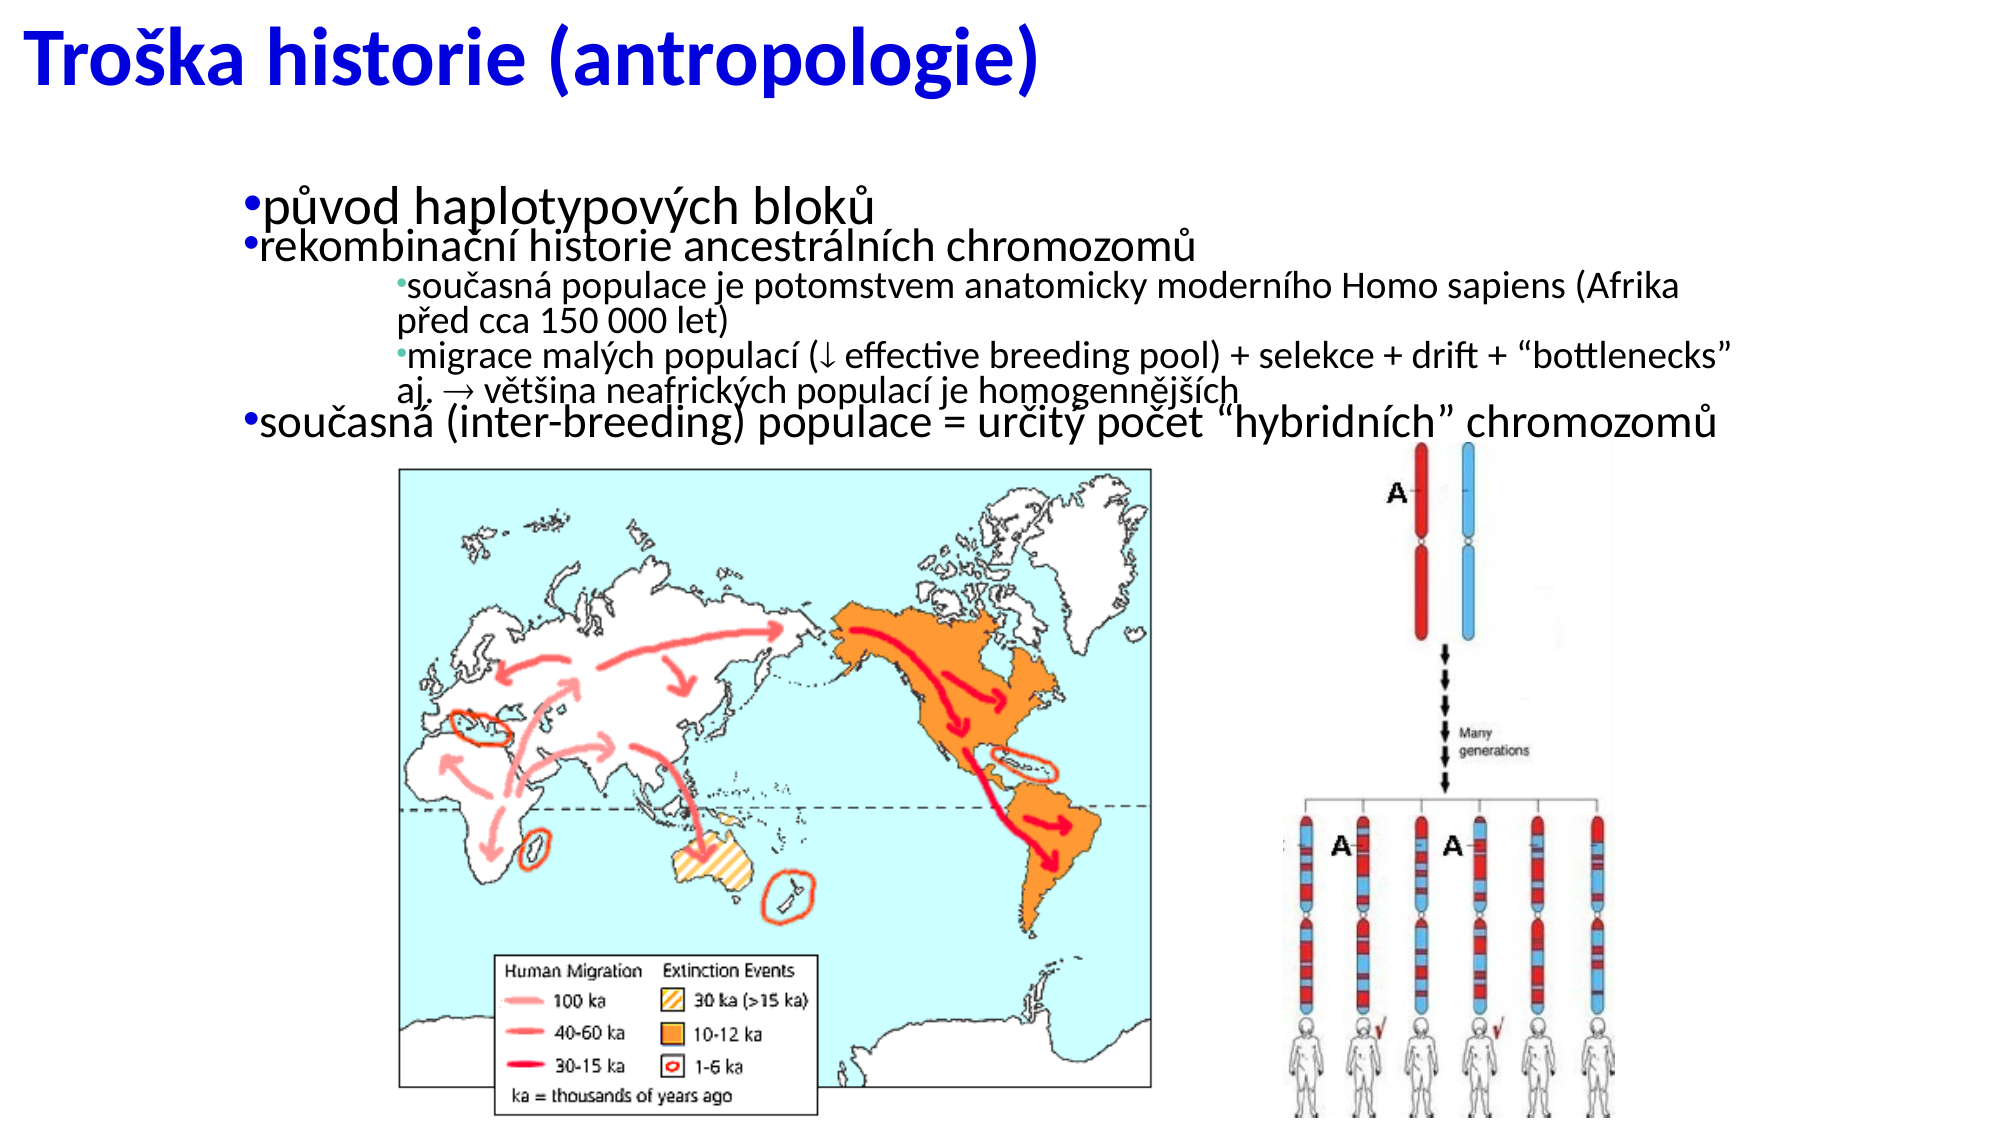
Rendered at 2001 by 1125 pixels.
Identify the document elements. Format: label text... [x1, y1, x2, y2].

list původ haplotypových bloků rekombinační historie ancestrálních chromozomů současná populace je potomstvem anatomicky moderního Homo sapiens (Afrika před cca 150 000 let) migrace malých populací ( effective breeding pool) + selekce + drift + “bottlenecks” aj.  většina neafrických populací je homogennějších současná (inter-breeding) populace = určitý počet “hybridních” chromozomů [244, 160, 1739, 480]
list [1283, 441, 1615, 1118]
title Troška historie (antropologie) [23, 19, 1977, 147]
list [397, 467, 1154, 1118]
